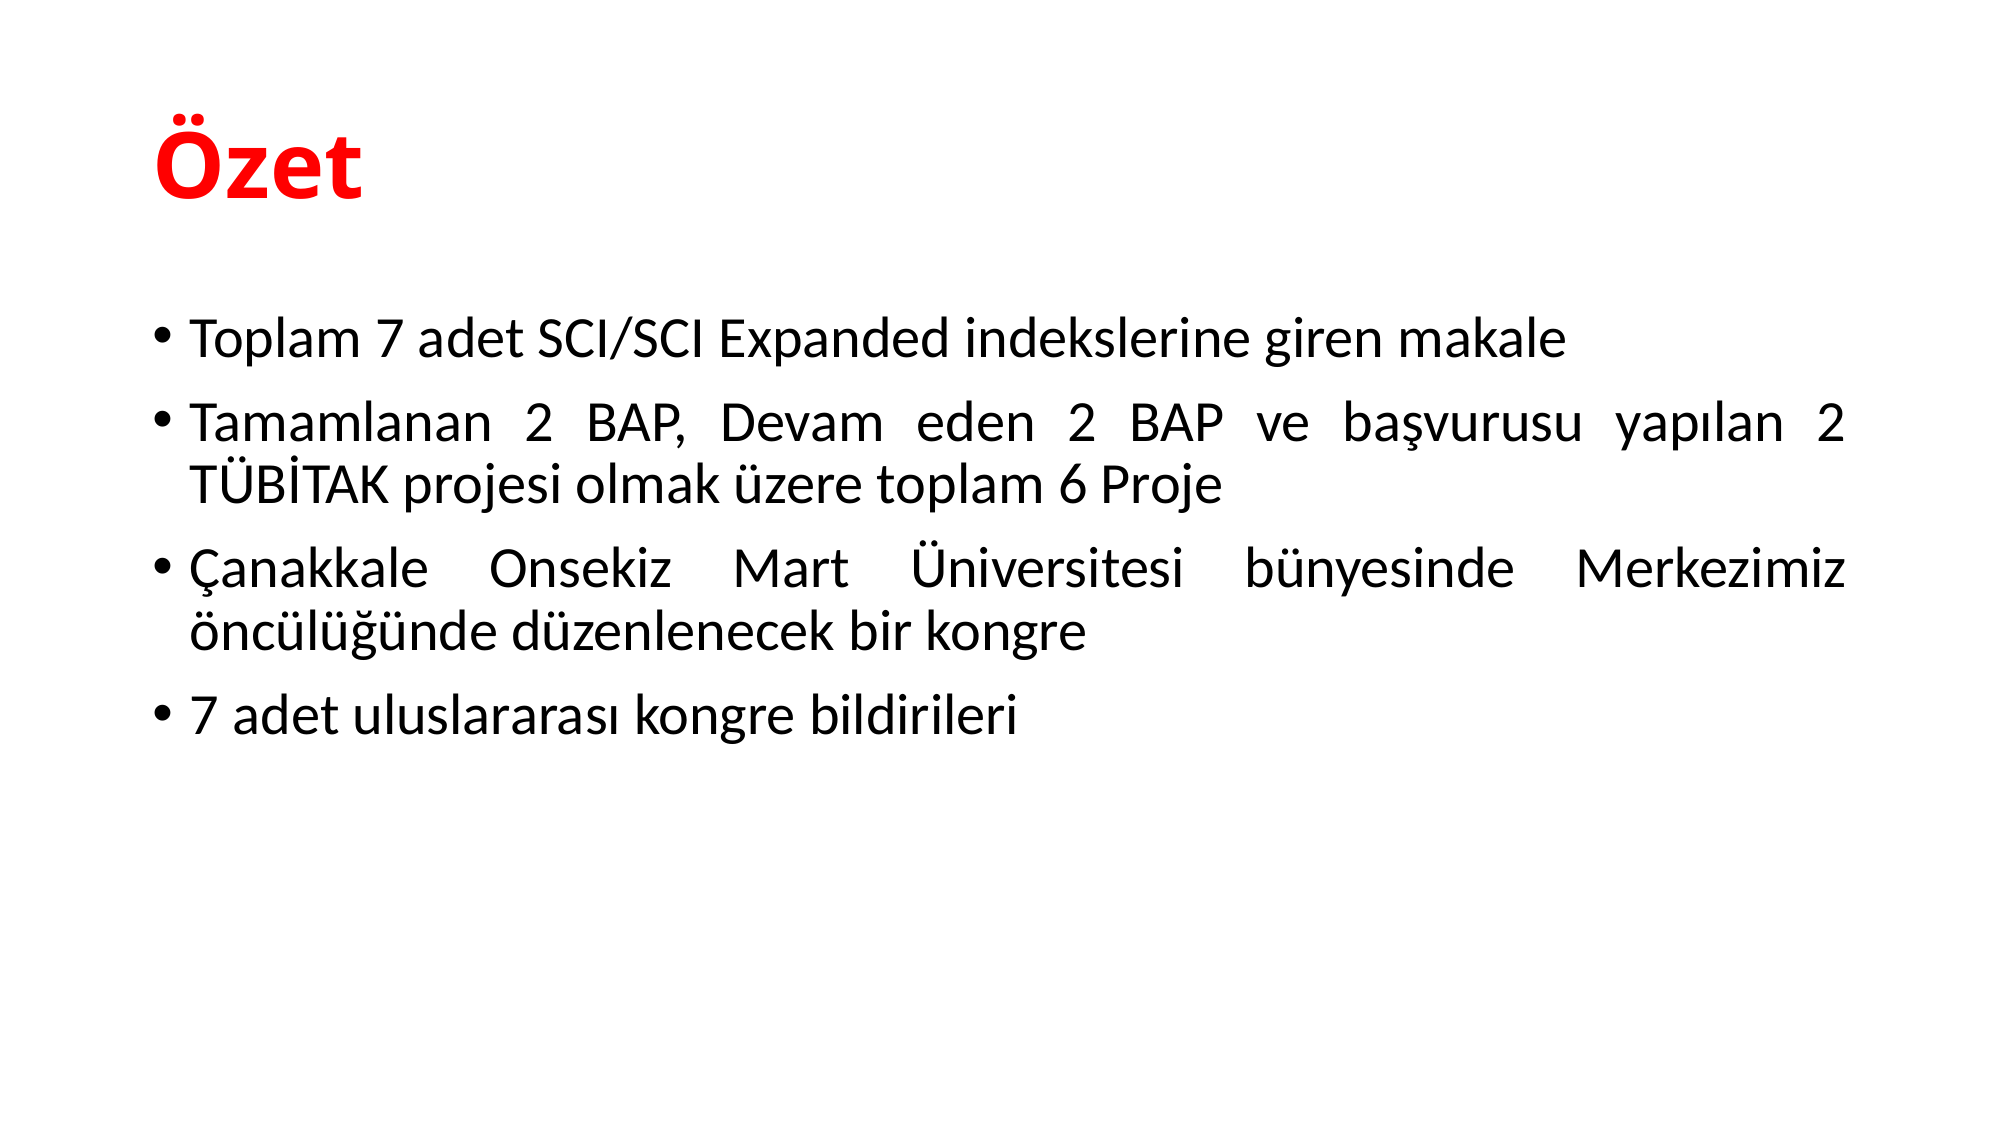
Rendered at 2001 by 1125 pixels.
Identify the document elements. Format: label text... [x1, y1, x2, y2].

list Toplam 7 adet SCI/SCI Expanded indekslerine giren makale Tamamlanan 2 BAP, Devam eden 2 BAP ve başvurusu yapılan 2 TÜBİTAK projesi olmak üzere toplam 6 Proje Çanakkale Onsekiz Mart Üniversitesi bünyesinde Merkezimiz öncülüğünde düzenlenecek bir kongre 7 adet uluslararası kongre bildirileri [137, 299, 1863, 1014]
title Özet [137, 59, 1863, 278]
